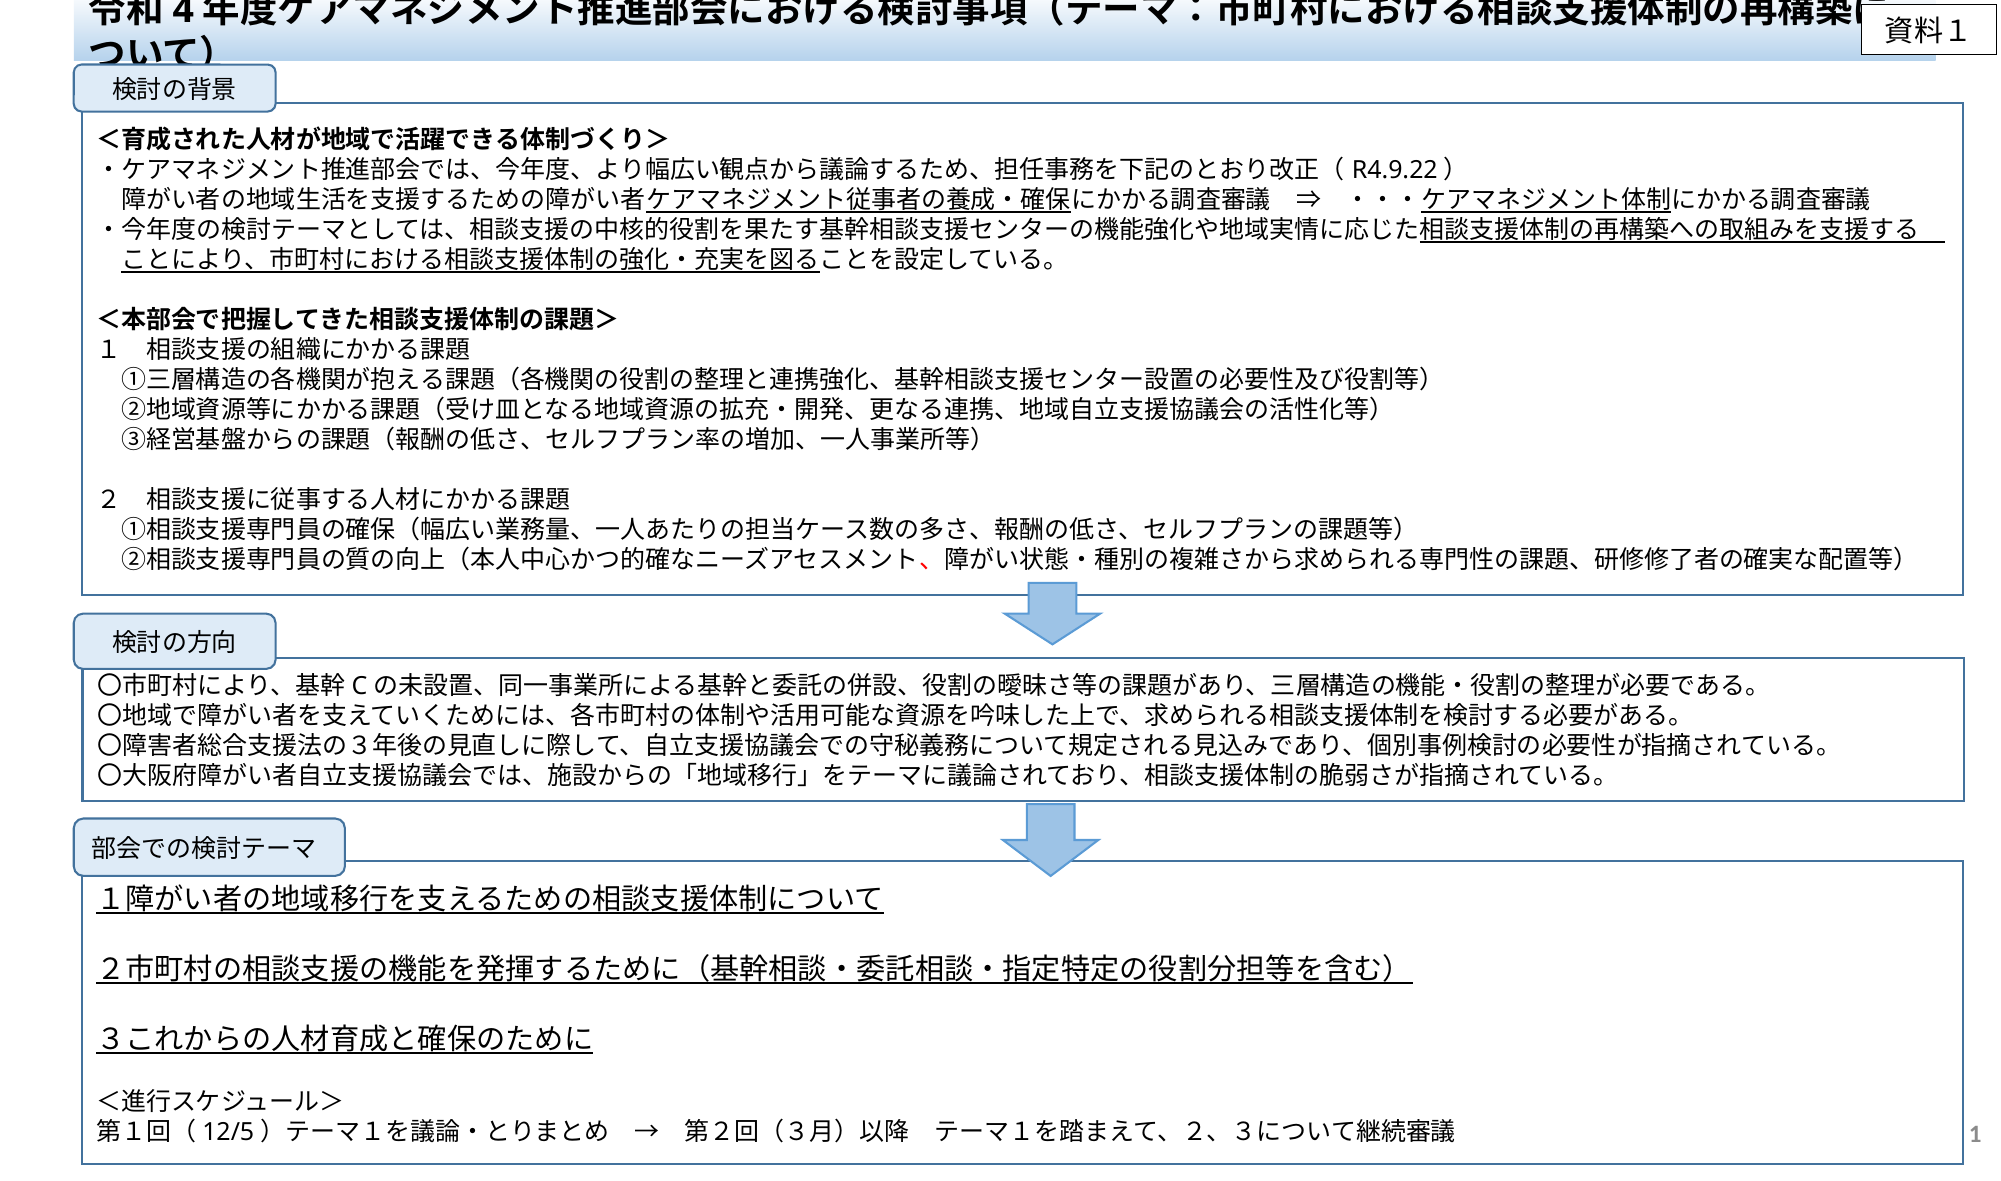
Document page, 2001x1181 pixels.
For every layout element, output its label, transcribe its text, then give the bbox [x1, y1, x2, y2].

text_box 資料１ [1861, 4, 1997, 55]
text_box １障がい者の地域移行を支えるための相談支援体制について ２市町村の相談支援の機能を発揮するために（基幹相談・委託相談・指定特定の役割分担等を含む） ３これからの人材育成と確保のために ＜進行スケジュール＞ 第１回（12/5）テーマ１を議論・とりまとめ → 第２回（３月）以降 テーマ１を踏まえて、２、３について継続審議 [81, 860, 1964, 1165]
slide_number 1 [1917, 1101, 1997, 1164]
text_box 令和4年度ケアマネジメント推進部会における検討事項（テーマ：市町村における相談支援体制の再構築について） [73, 0, 1937, 62]
text_box [999, 803, 1102, 878]
text_box 部会での検討テーマ [72, 817, 346, 877]
text_box [1001, 581, 1104, 646]
text_box ＜育成された人材が地域で活躍できる体制づくり＞ ・ケアマネジメント推進部会では、今年度、より幅広い観点から議論するため、担任事務を下記のとおり改正（R4.9.22） 障がい者の地域生活を支援するための障がい者ケアマネジメント従事者の養成・確保にかかる調査審議 ⇒ ・・・ケアマネジメント体制にかかる調査審議 ・今年度の検討テーマとしては、相談支援の中核的役割を果たす基幹相談支援センターの機能強化や地域実情に応じた相談支援体制の再構築への取組みを支援する ことにより、市町村における相談支援体制の強化・充実を図ることを設定している。 ＜本部会で把握してきた相談支援体制の課題＞ １ 相談支援の組織にかかる課題 ①三層構造の各機関が抱える課題（各機関の役割の整理と連携強化、基幹相談支援センター設置の必要性及び役割等） ②地域資源等にかかる課題（受け皿となる地域資源の拡充・開発、更なる連携、地域自立支援協議会の活性化等） ③経営基盤からの課題（報酬の低さ、セルフプラン率の増加、一人事業所等） ２ 相談支援に従事する人材にかかる課題 ①相談支援専門員の確保（幅広い業務量、一人あたりの担当ケース数の多さ、報酬の低さ、セルフプランの課題等） ②相談支援専門員の質の向上（本人中心かつ的確なニーズアセスメント、障がい状態・種別の複雑さから求められる専門性の課題、研修修了者の確実な配置等） [81, 102, 1964, 596]
text_box 検討の背景 [72, 63, 277, 113]
text_box 〇市町村により、基幹Cの未設置、同一事業所による基幹と委託の併設、役割の曖昧さ等の課題があり、三層構造の機能・役割の整理が必要である。 〇地域で障がい者を支えていくためには、各市町村の体制や活用可能な資源を吟味した上で、求められる相談支援体制を検討する必要がある。 〇障害者総合支援法の３年後の見直しに際して、自立支援協議会での守秘義務について規定される見込みであり、個別事例検討の必要性が指摘されている。 〇大阪府障がい者自立支援協議会では、施設からの「地域移行」をテーマに議論されており、相談支援体制の脆弱さが指摘されている。 [81, 657, 1965, 802]
text_box 検討の方向 [72, 612, 277, 670]
